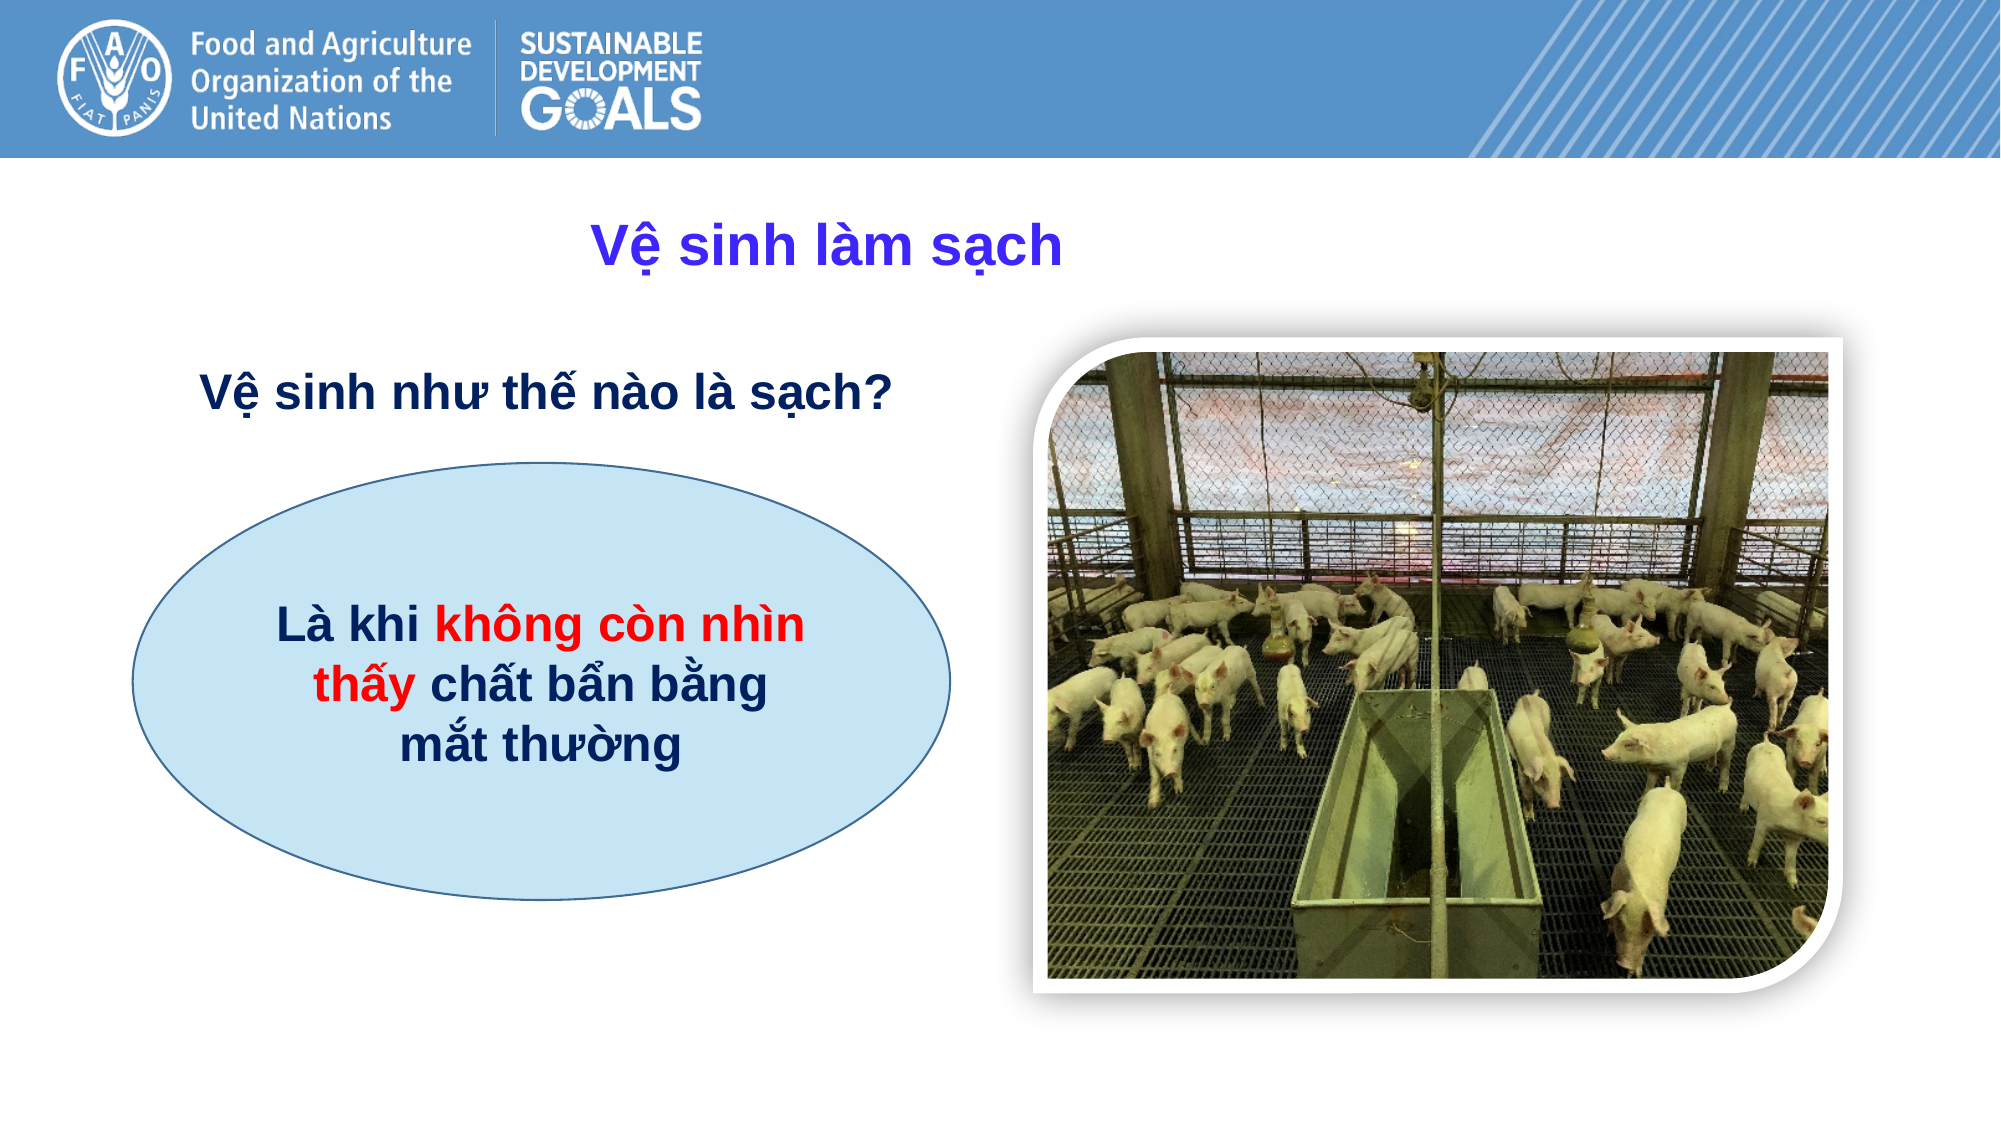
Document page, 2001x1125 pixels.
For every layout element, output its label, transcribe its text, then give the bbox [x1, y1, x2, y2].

picture [1040, 344, 1836, 986]
title Vệ sinh làm sạch [0, 153, 1690, 341]
picture [0, 0, 2001, 158]
list Vệ sinh như thế nào là sạch? [184, 340, 1041, 467]
text_box Là khi không còn nhìn thấy chất bẩn bằng mắt thường [131, 461, 952, 902]
